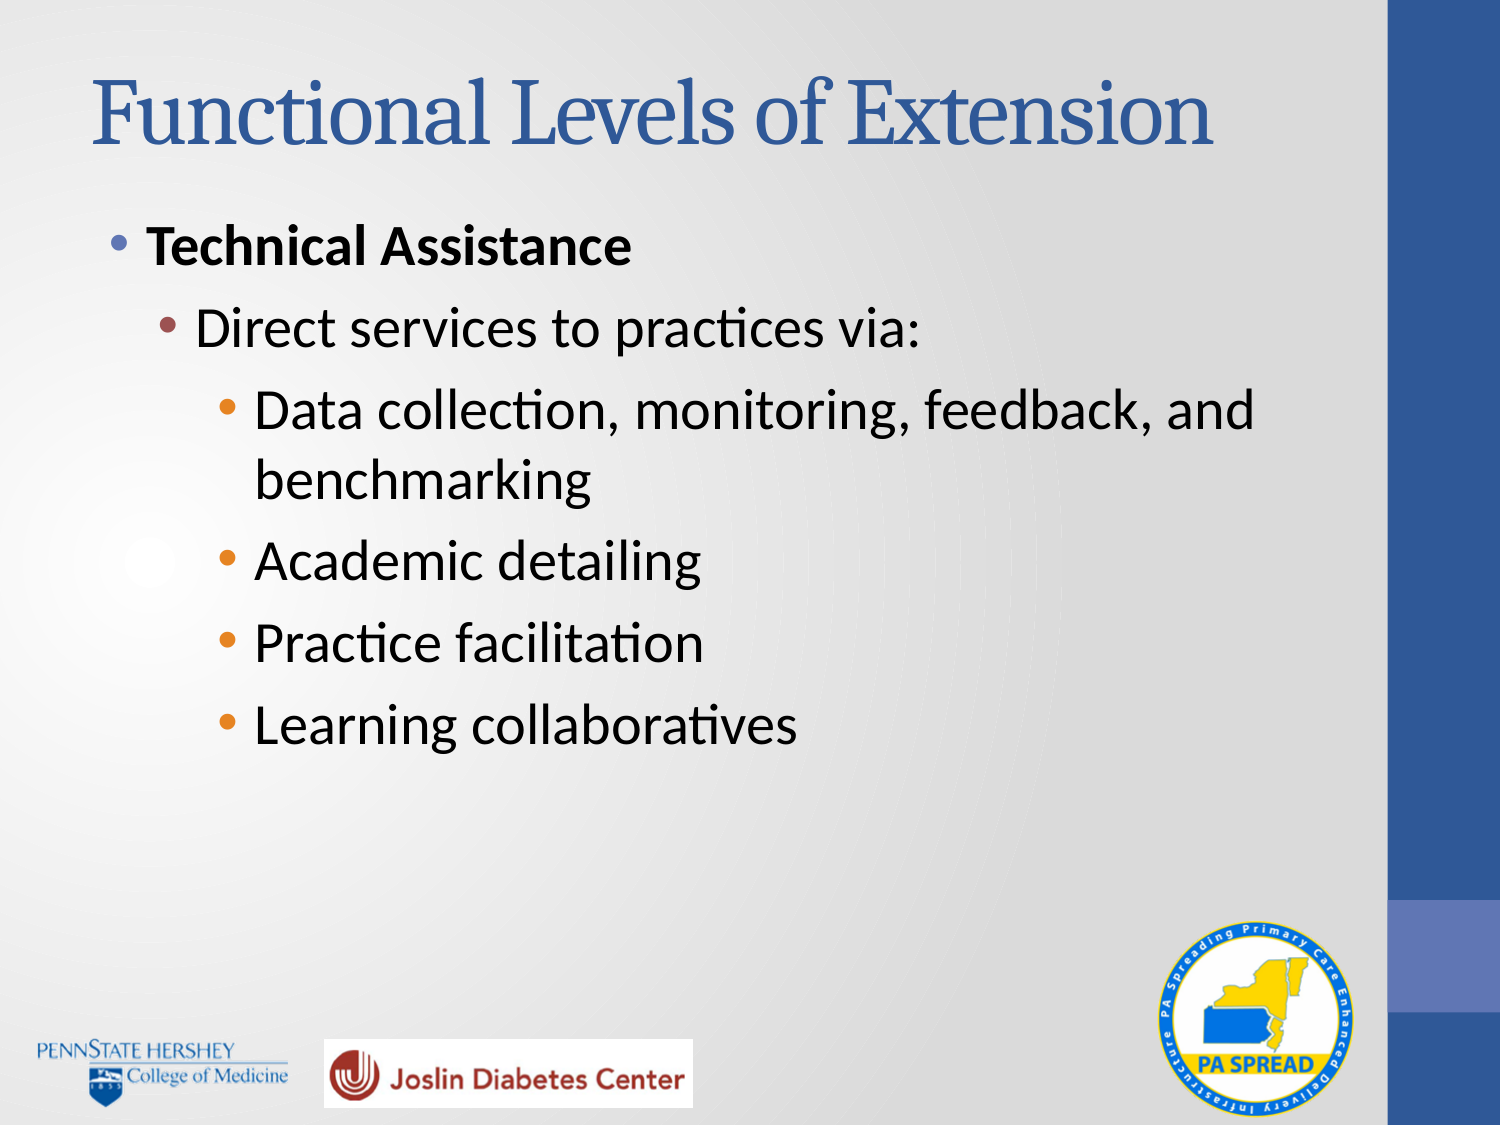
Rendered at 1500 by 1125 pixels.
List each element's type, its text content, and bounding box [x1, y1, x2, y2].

list Technical Assistance Direct services to practices via: Data collection, monitoring, feedback, and benchmarking Academic detailing Practice facilitation Learning collaboratives [74, 199, 1326, 1051]
picture [37, 1037, 288, 1110]
picture [1149, 913, 1360, 1125]
title Functional Levels of Extension [75, 12, 1363, 200]
picture [324, 1051, 693, 1108]
